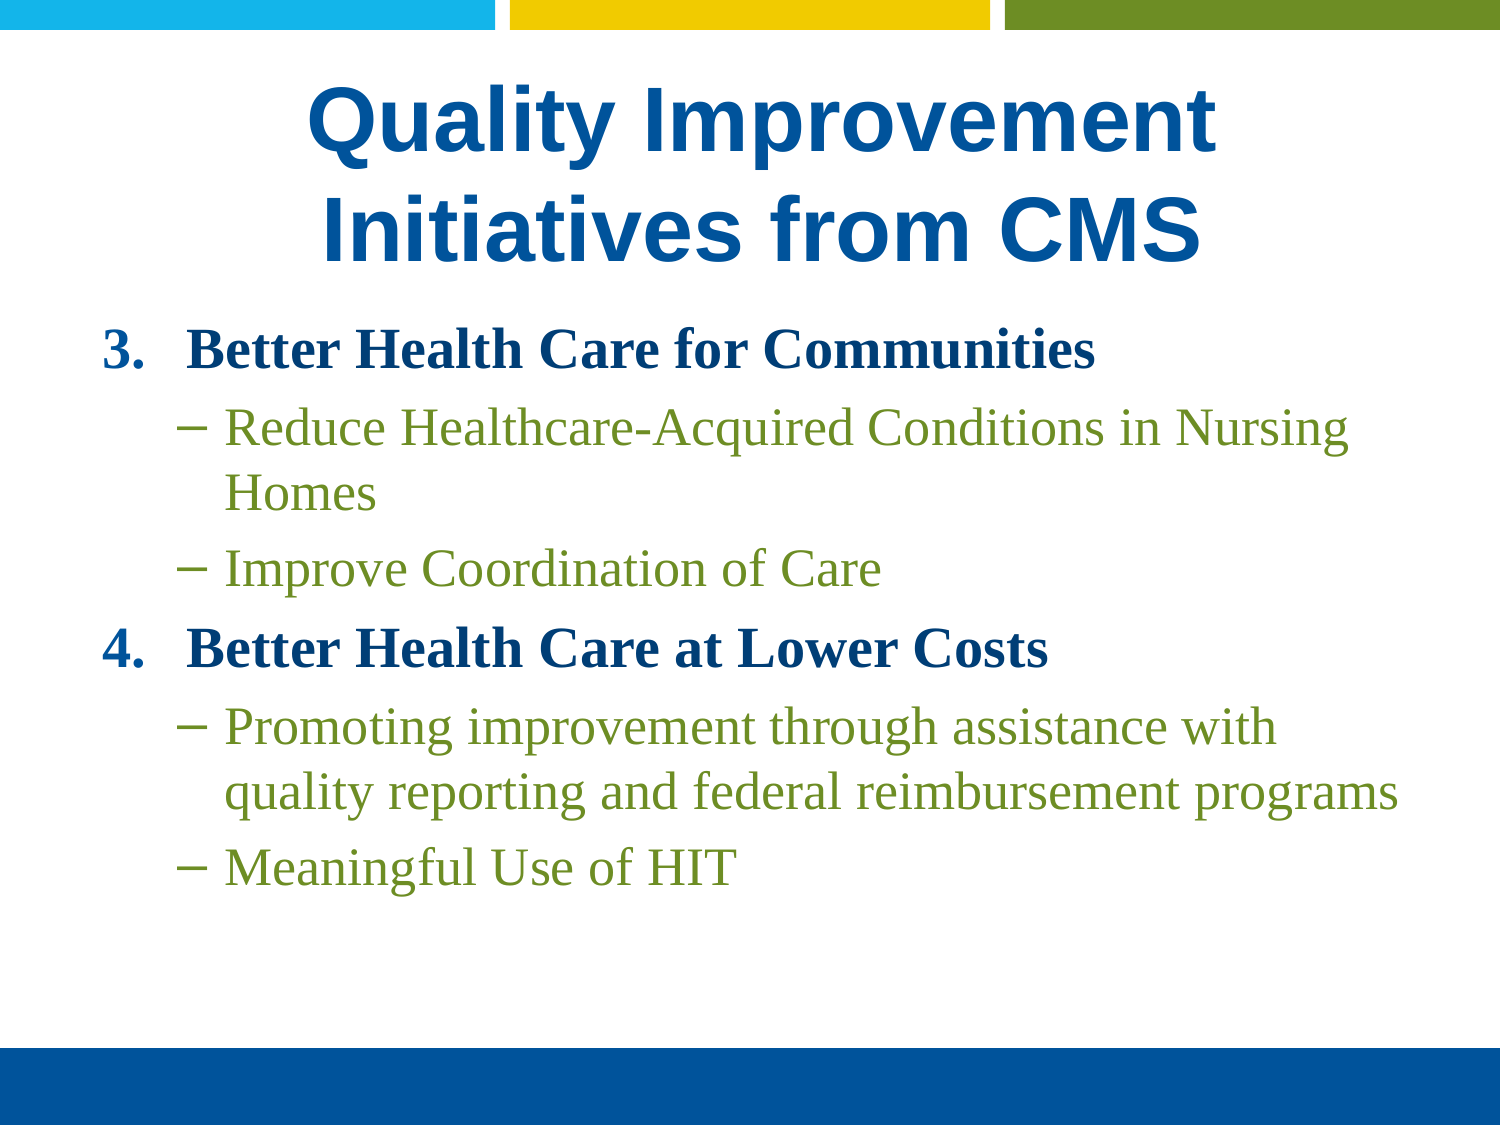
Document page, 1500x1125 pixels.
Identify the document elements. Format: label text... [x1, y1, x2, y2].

list Better Health Care for Communities Reduce Healthcare-Acquired Conditions in Nursing Homes Improve Coordination of Care Better Health Care at Lower Costs Promoting improvement through assistance with quality reporting and federal reimbursement programs Meaningful Use of HIT [87, 289, 1438, 1025]
text_box Quality Improvement Initiatives from CMS [124, 52, 1400, 287]
